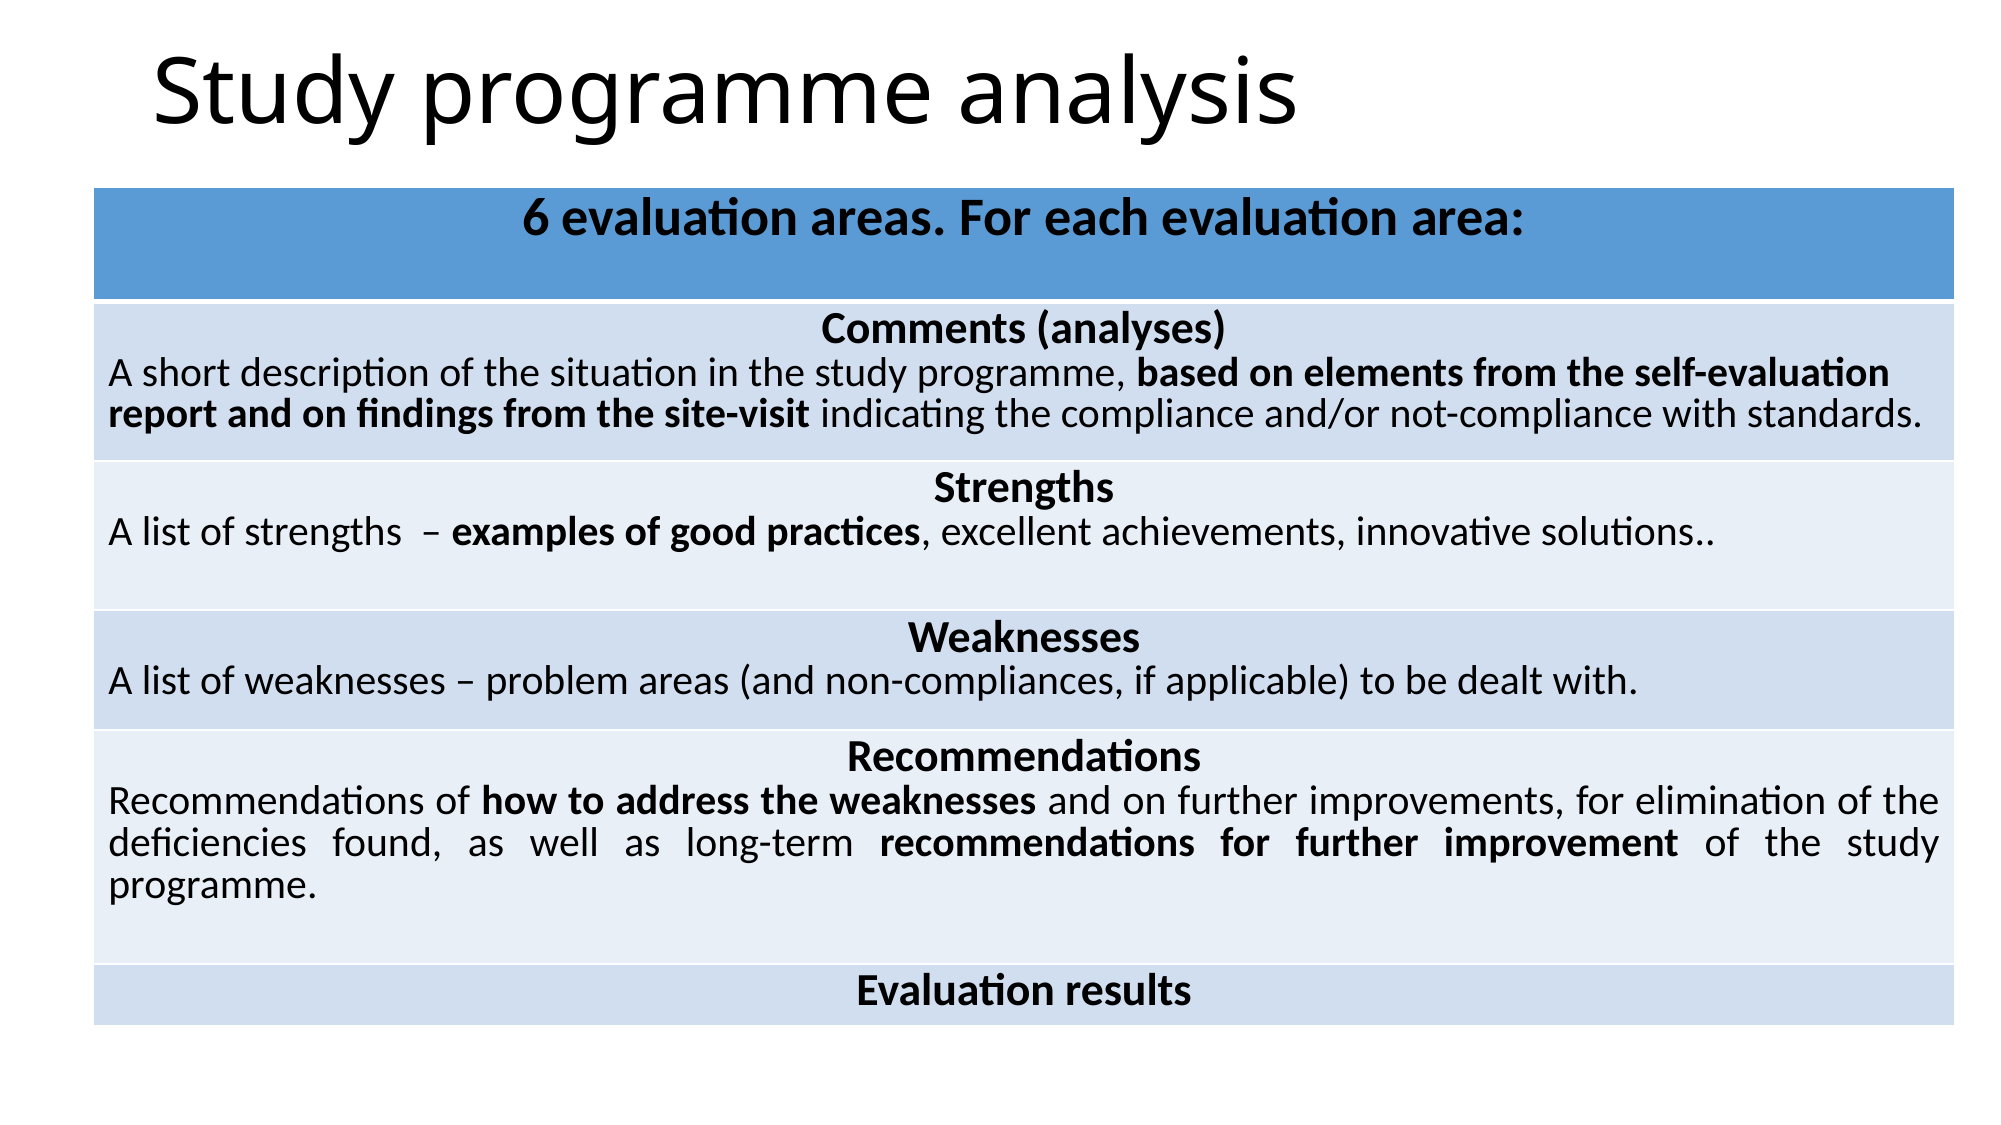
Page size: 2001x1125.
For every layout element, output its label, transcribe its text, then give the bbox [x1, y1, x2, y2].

table_cell Weaknesses A list of weaknesses – problem areas (and non-compliances, if applicable) to be dealt with. [94, 611, 1954, 729]
table_cell Recommendations Recommendations of how to address the weaknesses and on further improvements, for elimination of the deficiencies found, as well as long-term recommendations for further improvement of the study programme. [94, 731, 1954, 963]
table_cell Strengths A list of strengths – examples of good practices, excellent achievements, innovative solutions.. [94, 462, 1954, 609]
table_header 6 evaluation areas. For each evaluation area: [94, 188, 1954, 299]
table_cell Evaluation results [94, 965, 1954, 1025]
title Study programme analysis [137, 17, 1863, 170]
table_cell Comments (analyses) A short description of the situation in the study programme, based on elements from the self-evaluation report and on findings from the site-visit indicating the compliance and/or not-compliance with standards. [94, 304, 1954, 460]
